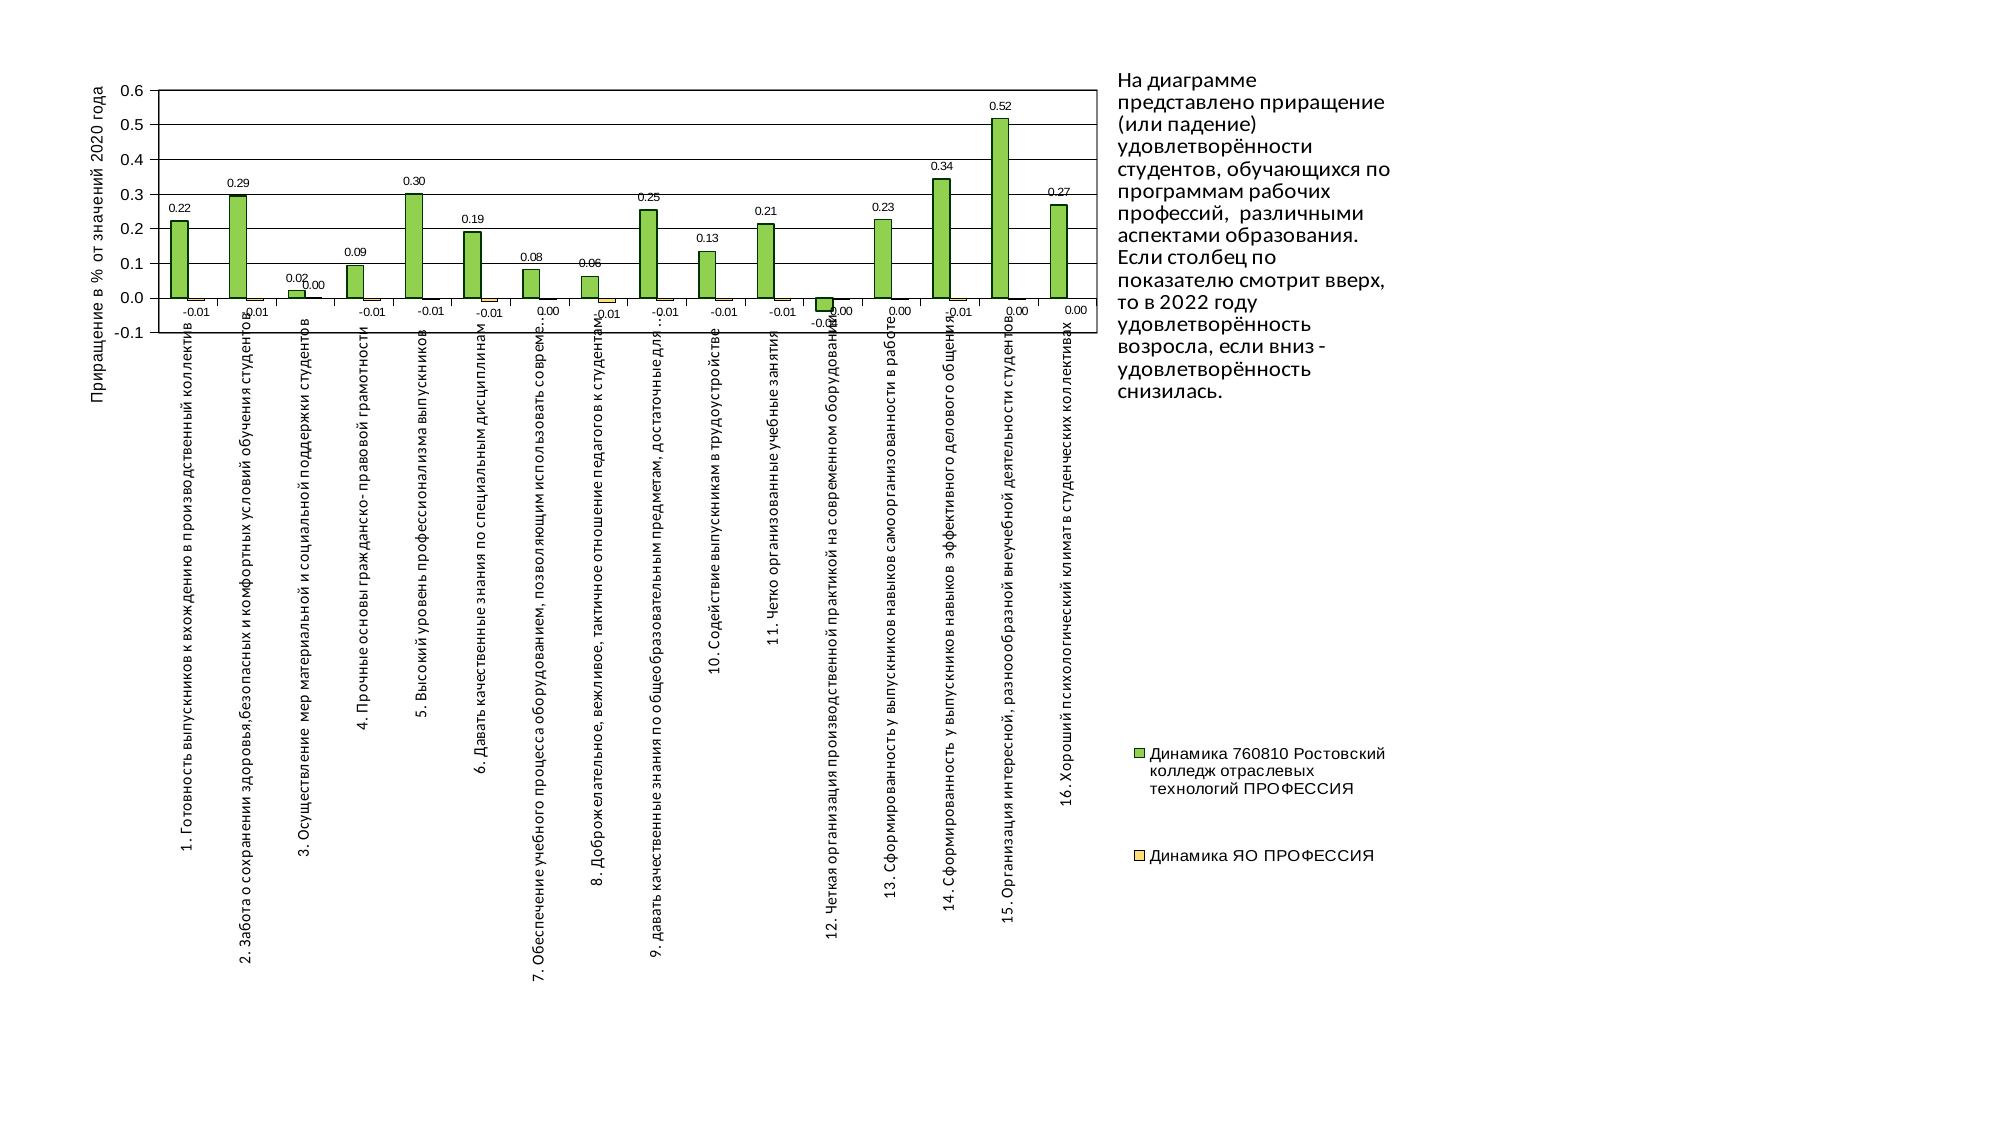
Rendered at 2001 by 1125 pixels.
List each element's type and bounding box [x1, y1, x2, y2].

chart [59, 59, 1414, 983]
